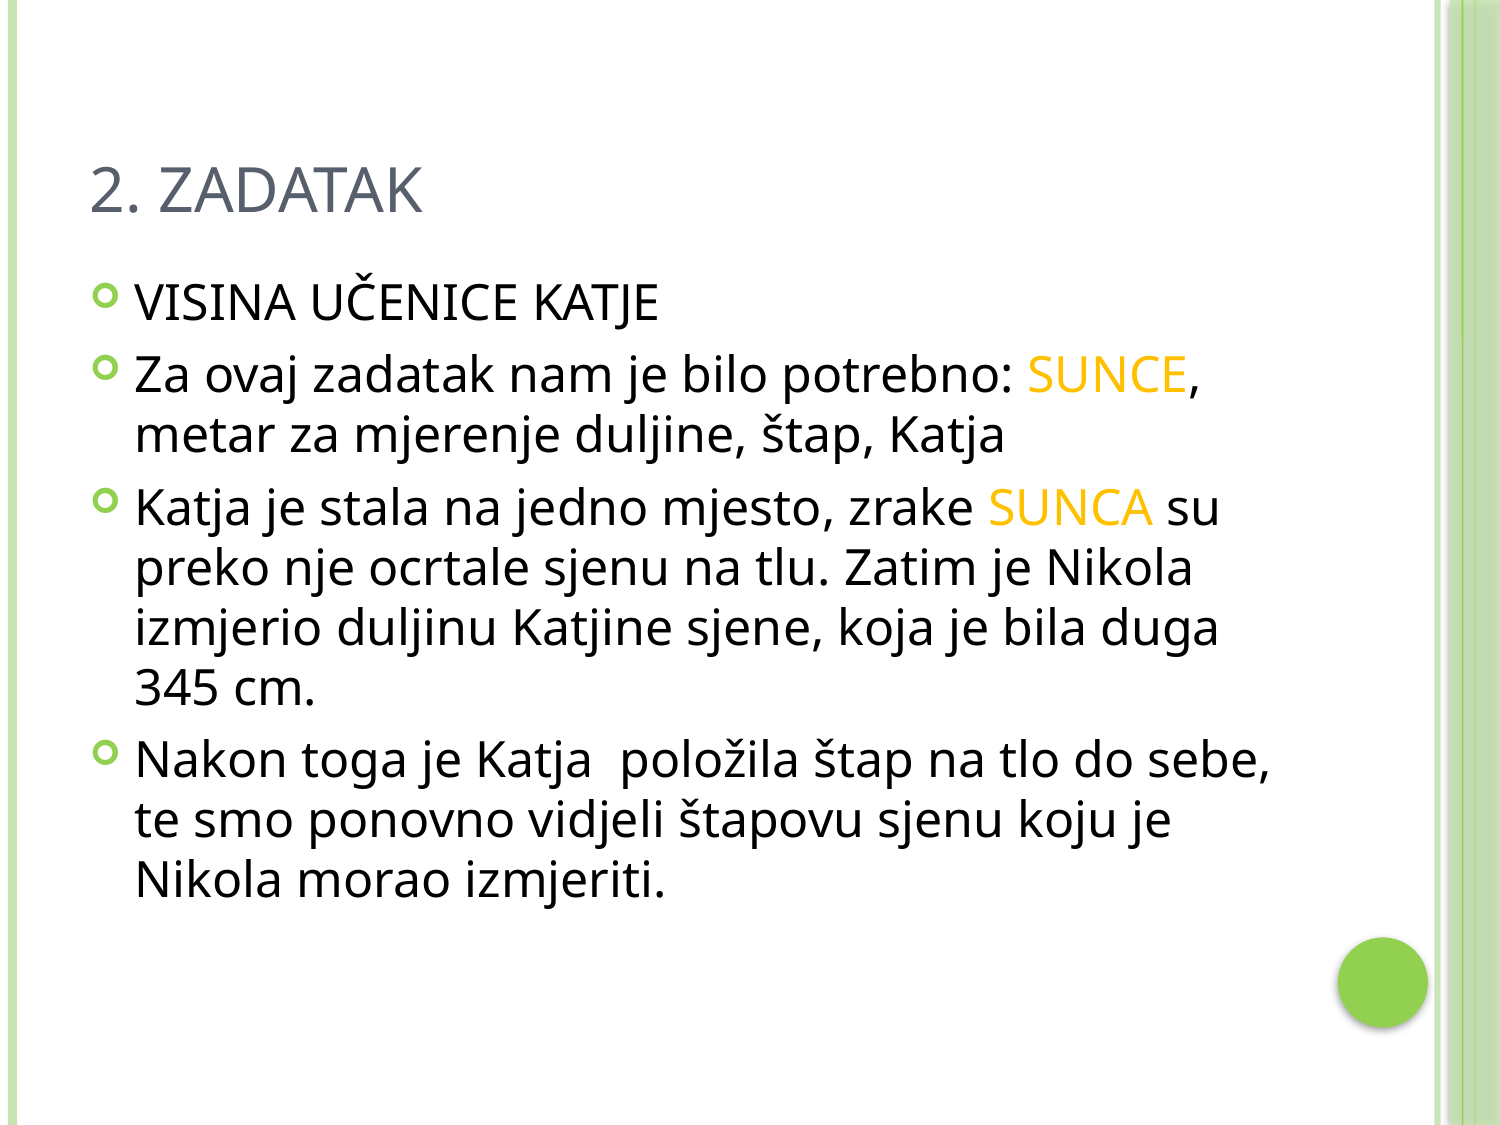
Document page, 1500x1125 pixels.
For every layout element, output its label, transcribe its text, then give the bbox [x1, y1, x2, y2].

list VISINA UČENICE KATJE Za ovaj zadatak nam je bilo potrebno: SUNCE, metar za mjerenje duljine, štap, Katja Katja je stala na jedno mjesto, zrake SUNCA su preko nje ocrtale sjenu na tlu. Zatim je Nikola izmjerio duljinu Katjine sjene, koja je bila duga 345 cm. Nakon toga je Katja položila štap na tlo do sebe, te smo ponovno vidjeli štapovu sjenu koju je Nikola morao izmjeriti. [75, 262, 1300, 1062]
title 2. zadatak [75, 45, 1300, 233]
